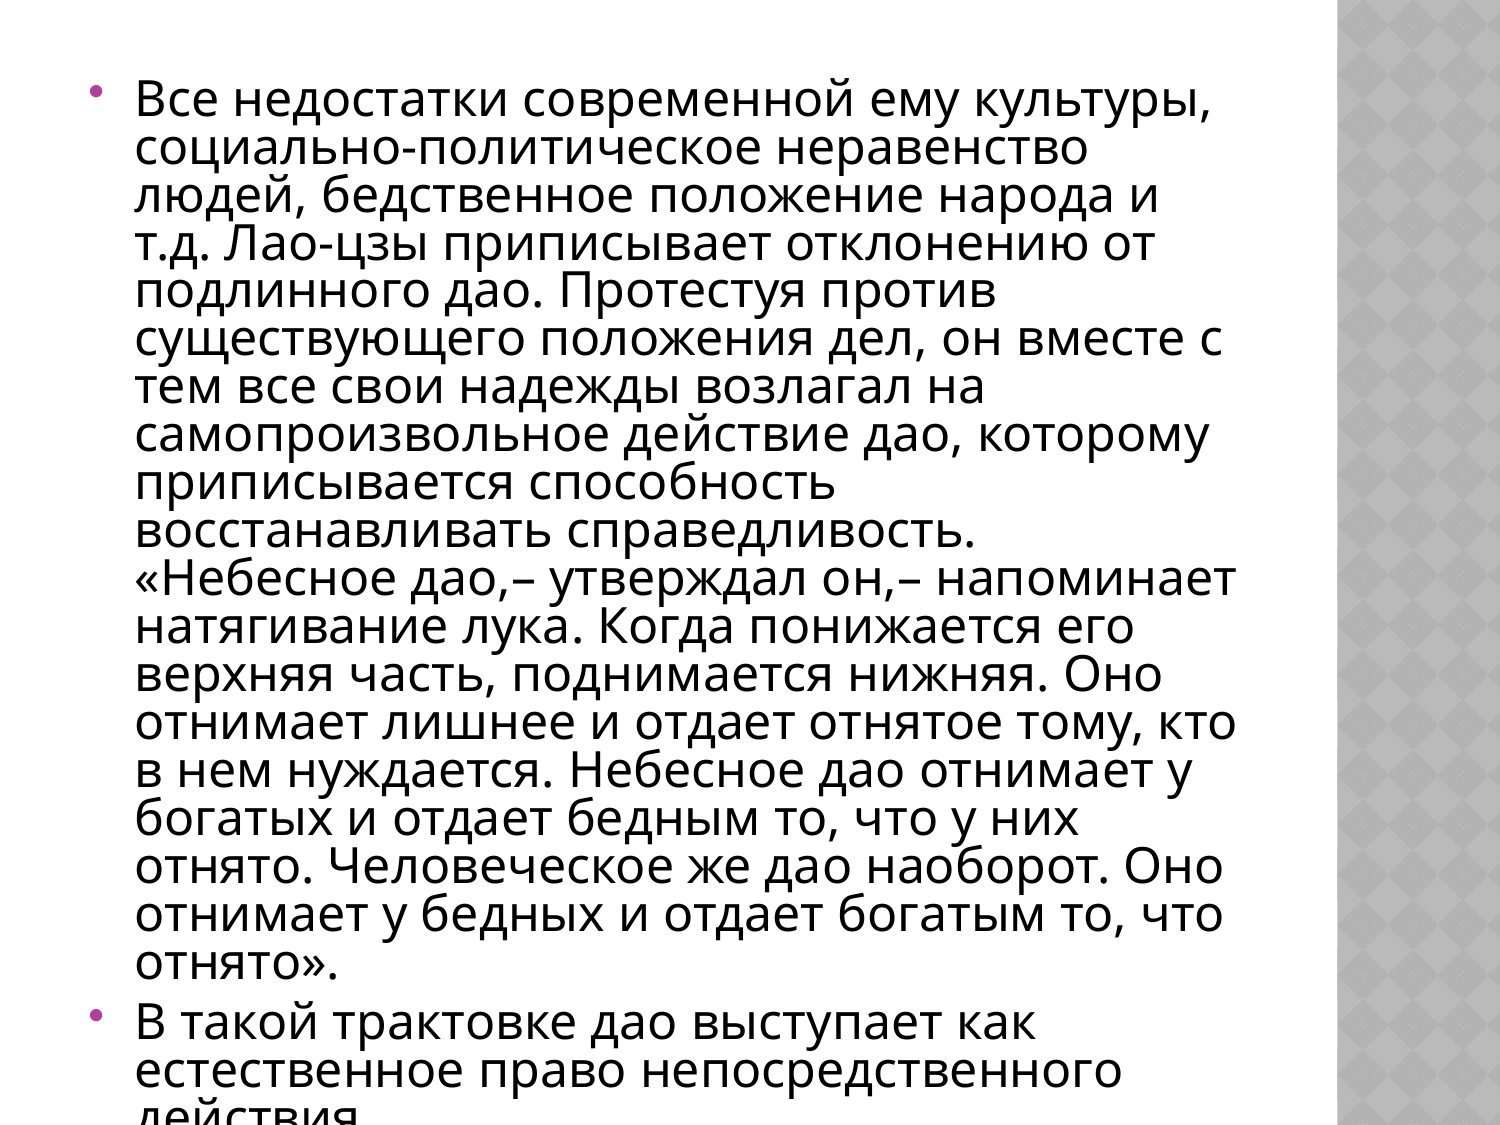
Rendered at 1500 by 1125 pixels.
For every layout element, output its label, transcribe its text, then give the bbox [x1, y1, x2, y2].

list Все недостатки современной ему культуры, социально-политическое неравенство людей, бедственное положение народа и т.д. Лао-цзы приписывает отклонению от подлинного дао. Протестуя против существующего положения дел, он вместе с тем все свои надежды возлагал на самопроизвольное действие дао, которому приписывается способность восстанавливать справедливость. «Небесное дао,– утверждал он,– напоминает натягивание лука. Когда понижается его верхняя часть, поднимается нижняя. Оно отнимает лишнее и отдает отнятое тому, кто в нем нуждается. Небесное дао отнимает у богатых и отдает бедным то, что у них отнято. Человеческое же дао наоборот. Оно отнимает у бедных и отдает богатым то, что отнято». В такой трактовке дао выступает как естественное право непосредственного действия. [75, 70, 1263, 1060]
